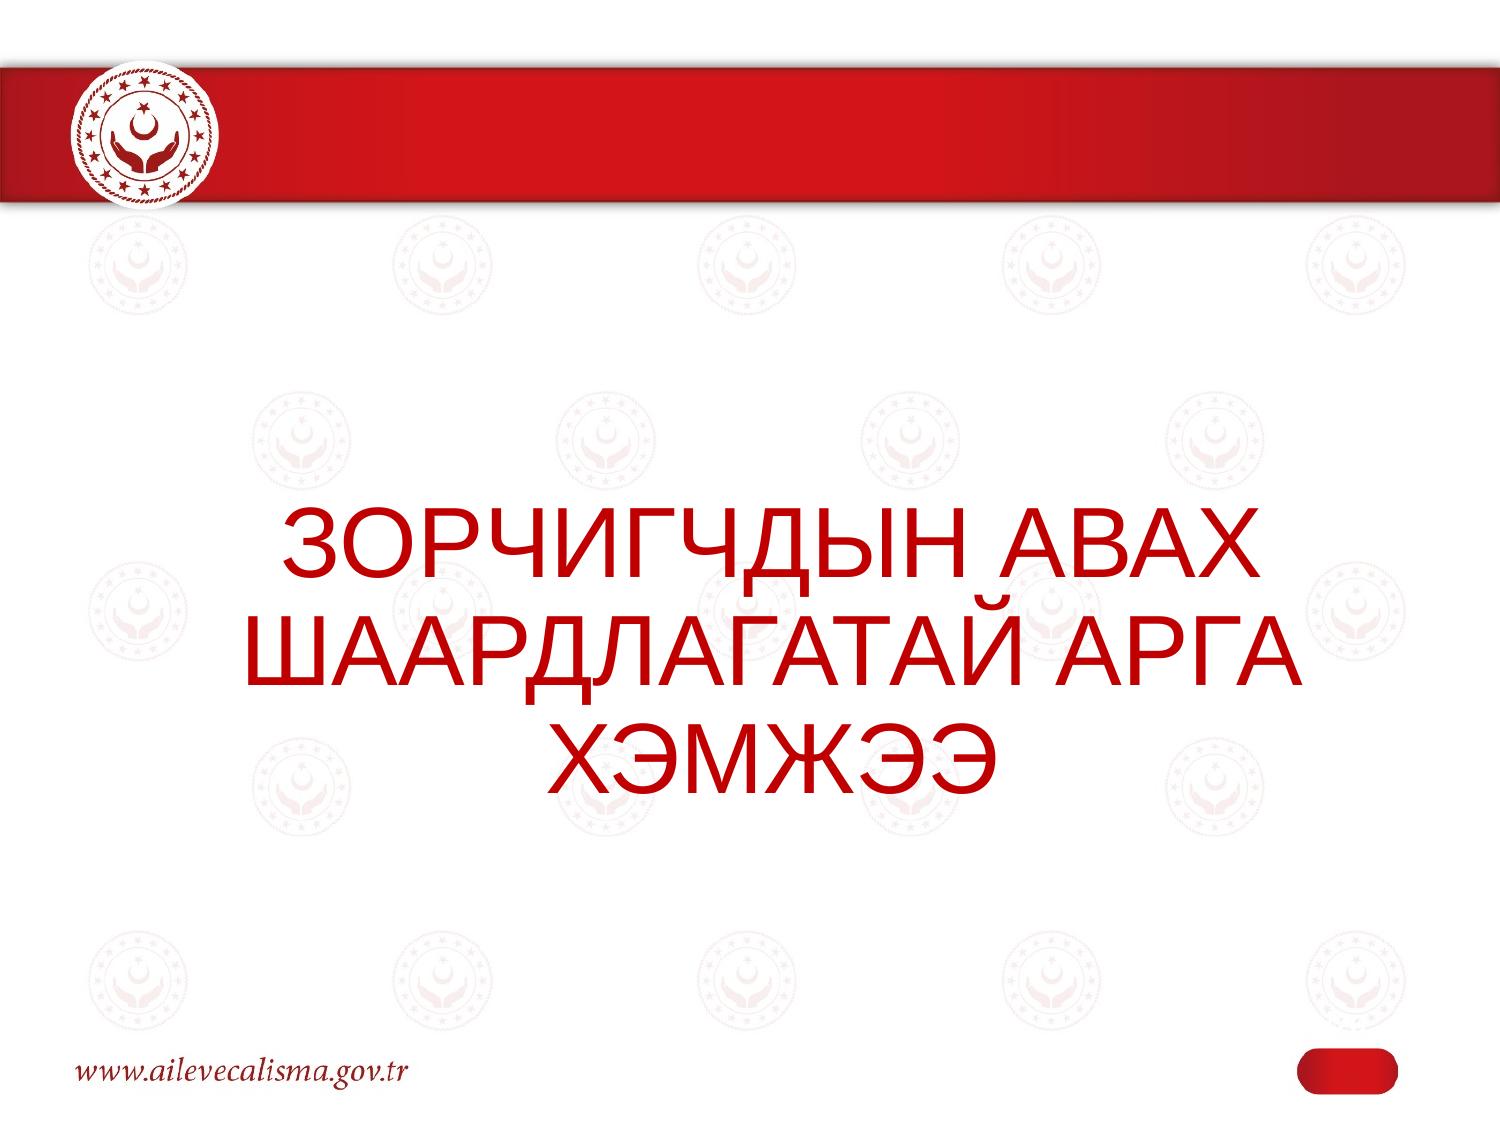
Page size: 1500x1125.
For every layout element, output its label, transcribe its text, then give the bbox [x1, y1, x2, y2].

picture [0, 0, 1500, 1125]
slide_number 16/26 [1043, 993, 1382, 1054]
list ЗОРЧИГЧДЫН АВАХ ШААРДЛАГАТАЙ АРГА ХЭМЖЭЭ [60, 227, 1485, 941]
